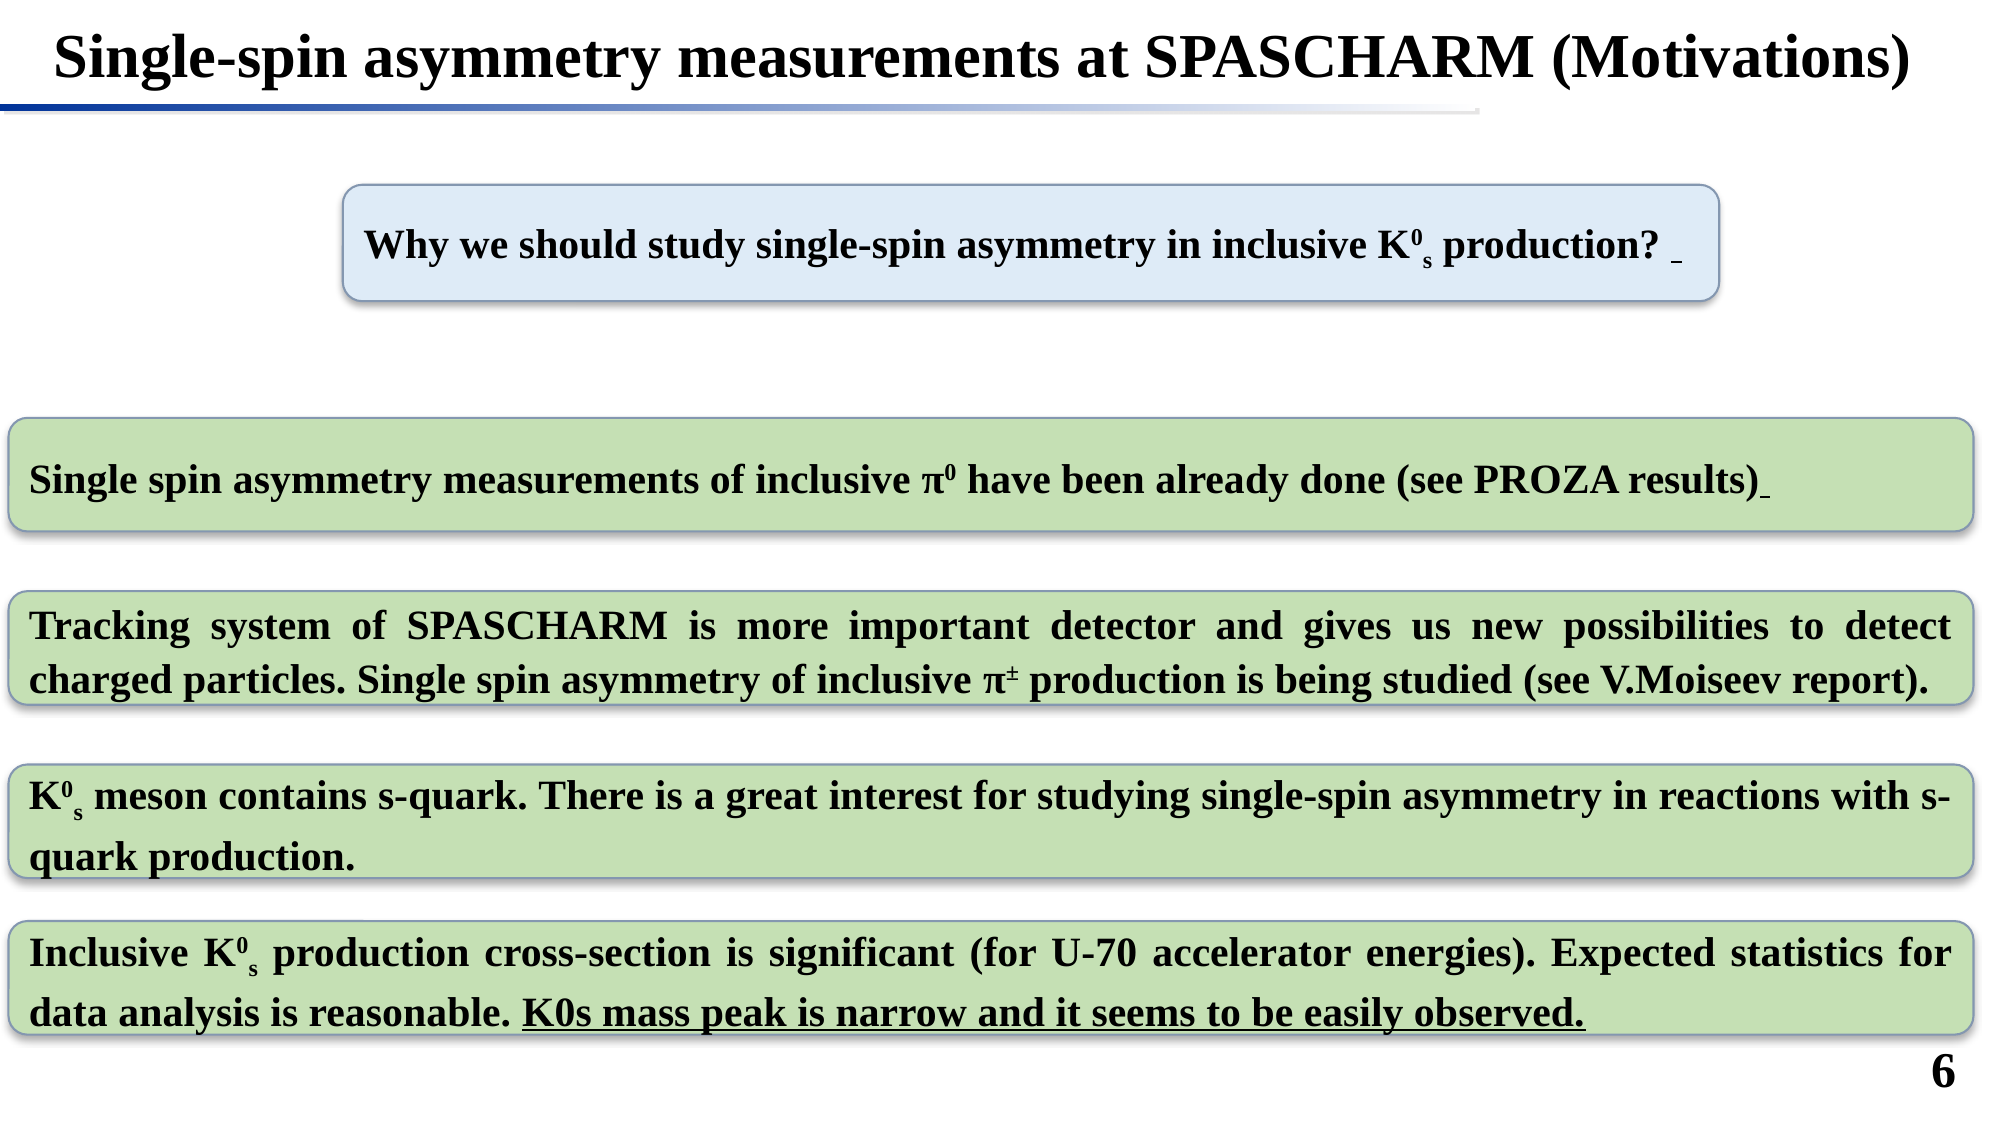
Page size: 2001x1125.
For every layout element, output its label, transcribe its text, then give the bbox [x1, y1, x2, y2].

text_box [0, 104, 1475, 111]
text_box Single-spin asymmetry measurements at SPASCHARM (Motivations) [8, 2, 1959, 98]
text_box K0s meson contains s-quark. There is a great interest for studying single-spin asymmetry in reactions with s-quark production. [7, 763, 1975, 880]
text_box Inclusive K0s production cross-section is significant (for U-70 accelerator energies). Expected statistics for data analysis is reasonable. K0s mass peak is narrow and it seems to be easily observed. [7, 919, 1975, 1036]
text_box Single spin asymmetry measurements of inclusive π0 have been already done (see PROZA results) [7, 416, 1975, 533]
text_box Tracking system of SPASCHARM is more important detector and gives us new possibilities to detect charged particles. Single spin asymmetry of inclusive π± production is being studied (see V.Moiseev report). [7, 590, 1975, 706]
text_box 6 [1916, 1030, 1971, 1106]
text_box Why we should study single-spin asymmetry in inclusive K0s production? [341, 183, 1721, 303]
